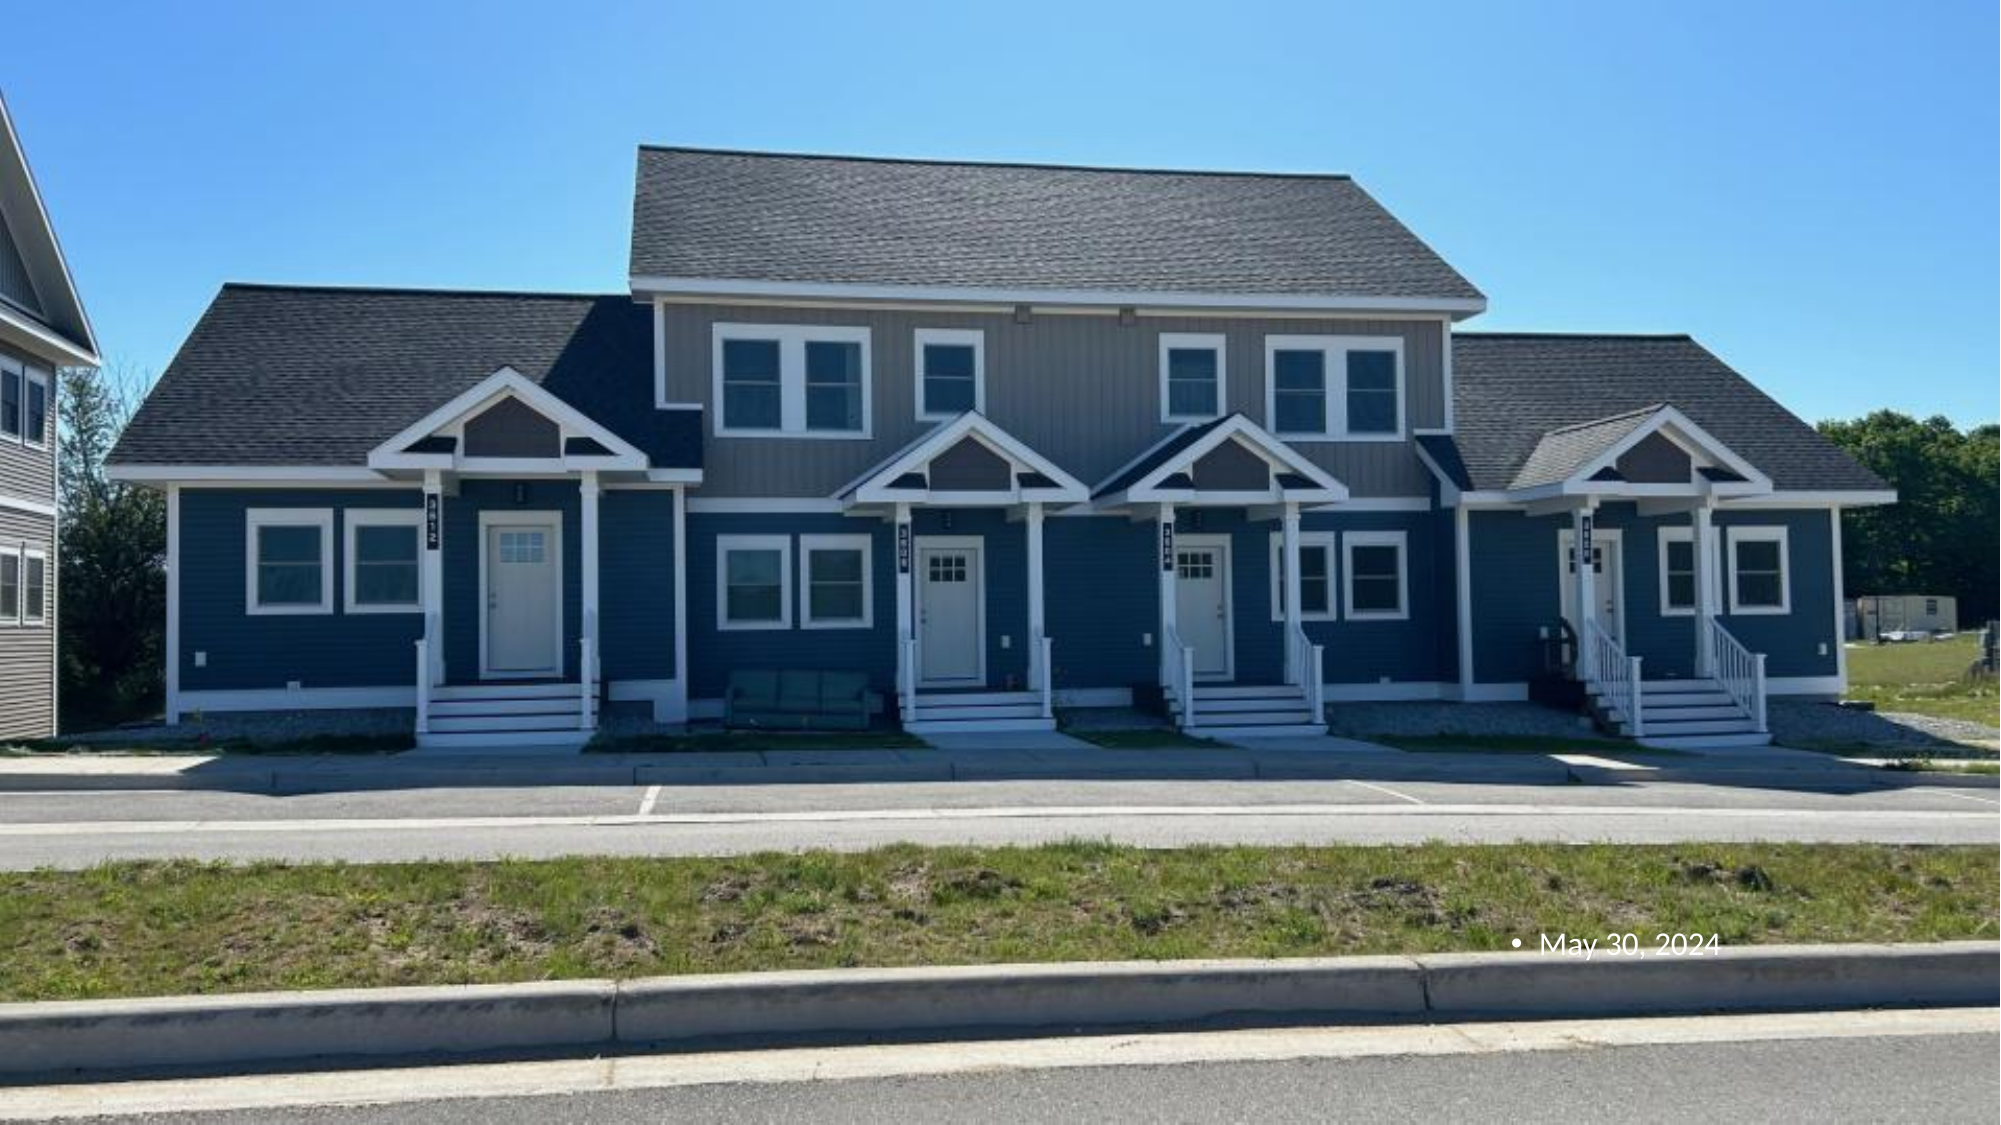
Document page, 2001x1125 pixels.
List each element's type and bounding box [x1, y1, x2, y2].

list [0, 0, 2000, 1125]
